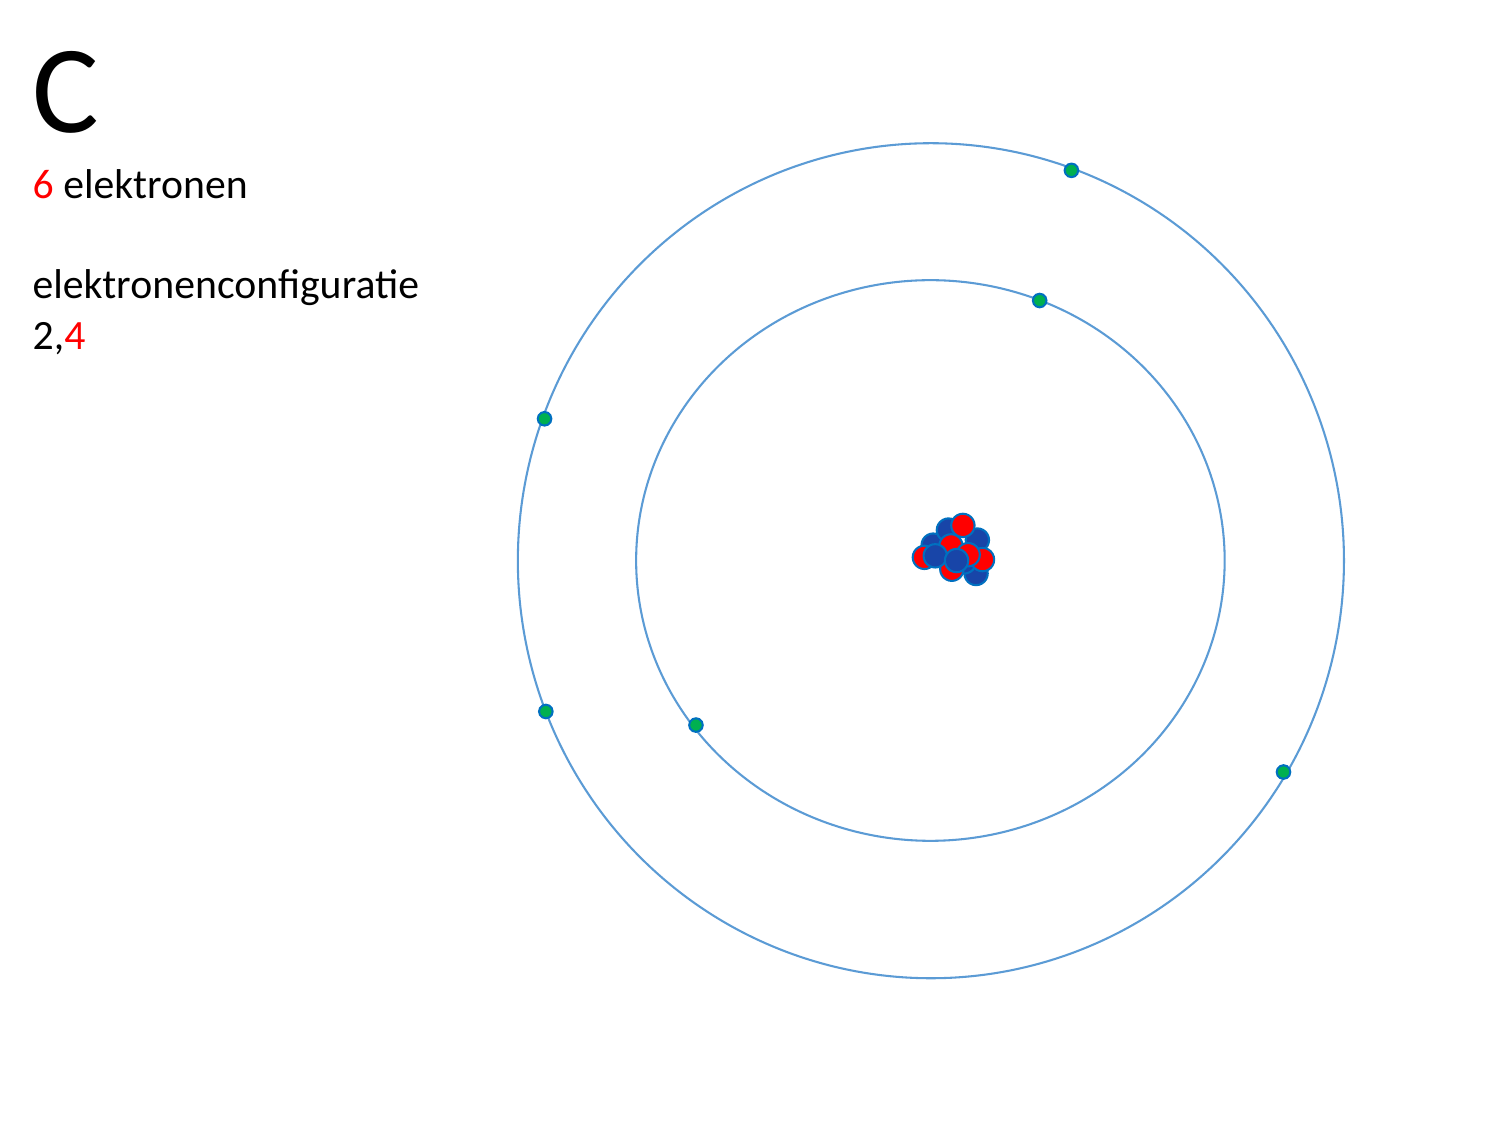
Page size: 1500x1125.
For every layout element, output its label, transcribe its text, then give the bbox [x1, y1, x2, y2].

text_box C 6 elektronen elektronenconfiguratie 2,4 [17, 0, 437, 365]
text_box [1031, 292, 1048, 309]
text_box [688, 717, 704, 733]
text_box [536, 410, 553, 427]
text_box [938, 533, 964, 551]
text_box [920, 532, 939, 545]
text_box [972, 546, 996, 573]
text_box [635, 279, 1226, 842]
text_box [964, 568, 975, 575]
text_box [943, 547, 970, 574]
text_box [537, 703, 554, 720]
text_box [939, 566, 965, 582]
text_box [964, 527, 991, 547]
text_box [958, 541, 981, 568]
text_box [516, 142, 1346, 980]
text_box [911, 544, 931, 571]
text_box [963, 571, 989, 587]
text_box [935, 517, 952, 539]
text_box [922, 543, 947, 569]
text_box [950, 512, 976, 539]
text_box [1063, 162, 1080, 179]
text_box [1275, 764, 1292, 780]
